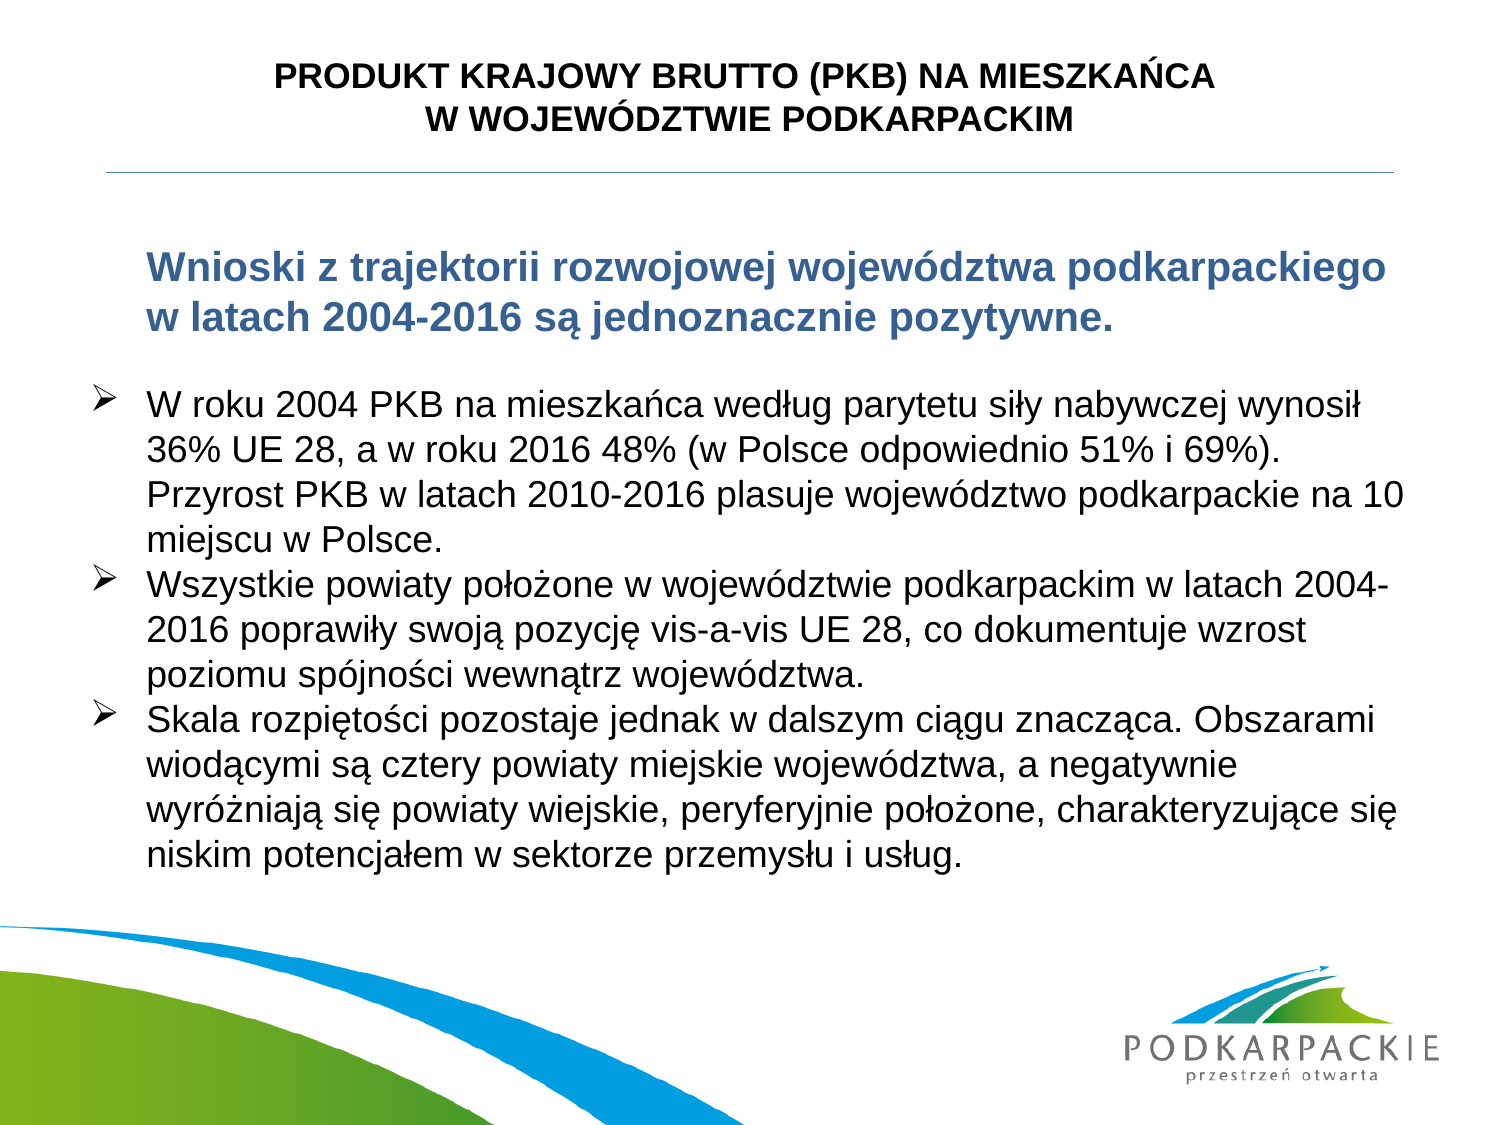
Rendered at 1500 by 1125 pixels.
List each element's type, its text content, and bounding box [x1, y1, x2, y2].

picture [0, 0, 1500, 1125]
title PRODUKT KRAJOWY BRUTTO (PKB) NA MIESZKAŃCA W WOJEWÓDZTWIE PODKARPACKIM [75, 45, 1425, 232]
list Wnioski z trajektorii rozwojowej województwa podkarpackiego w latach 2004-2016 są jednoznacznie pozytywne. W roku 2004 PKB na mieszkańca według parytetu siły nabywczej wynosił 36% UE 28, a w roku 2016 48% (w Polsce odpowiednio 51% i 69%). Przyrost PKB w latach 2010-2016 plasuje województwo podkarpackie na 10 miejscu w Polsce. Wszystkie powiaty położone w województwie podkarpackim w latach 2004-2016 poprawiły swoją pozycję vis-a-vis UE 28, co dokumentuje wzrost poziomu spójności wewnątrz województwa. Skala rozpiętości pozostaje jednak w dalszym ciągu znacząca. Obszarami wiodącymi są cztery powiaty miejskie województwa, a negatywnie wyróżniają się powiaty wiejskie, peryferyjnie położone, charakteryzujące się niskim potencjałem w sektorze przemysłu i usług. [75, 232, 1425, 1005]
